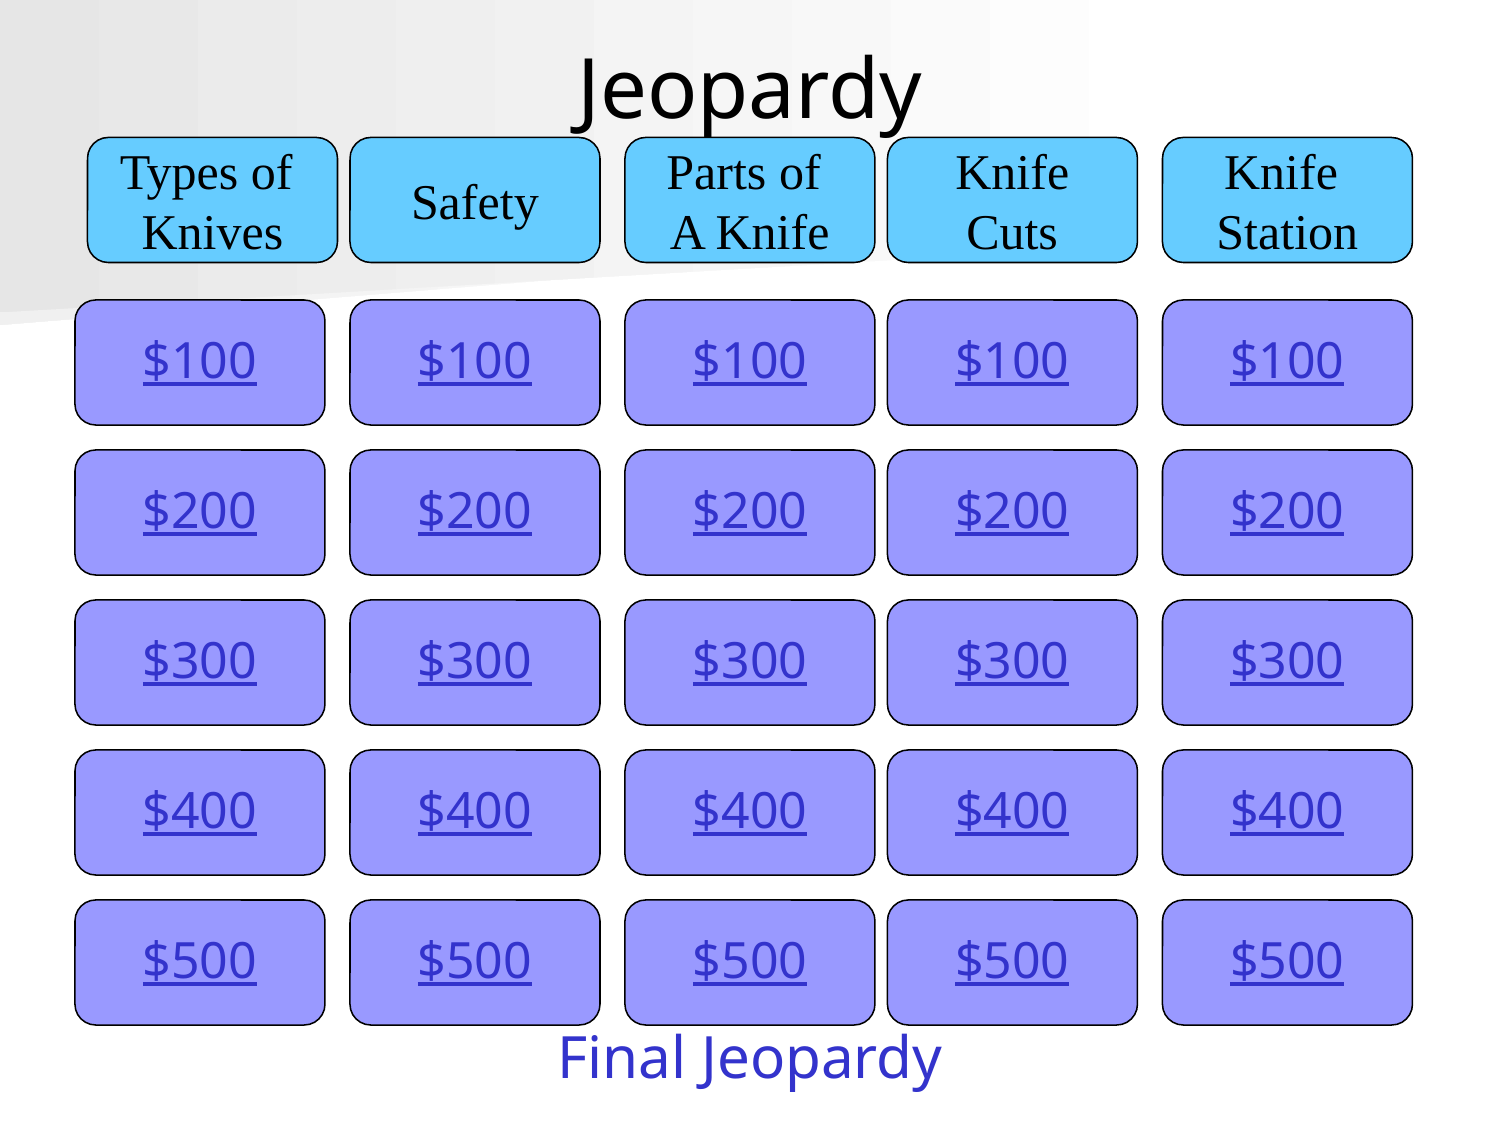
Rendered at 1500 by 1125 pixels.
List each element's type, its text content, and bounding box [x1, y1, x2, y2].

text_box $200 [349, 449, 601, 576]
text_box Safety [349, 137, 601, 263]
text_box $100 [74, 299, 325, 426]
text_box $200 [624, 449, 875, 576]
text_box Knife Cuts [887, 137, 1138, 263]
text_box $100 [1162, 299, 1413, 426]
text_box $200 [887, 449, 1138, 576]
text_box $500 [349, 899, 601, 1020]
text_box Parts of A Knife [624, 137, 875, 263]
text_box $100 [887, 299, 1138, 426]
text_box $400 [624, 749, 875, 876]
text_box $100 [624, 299, 875, 426]
text_box $200 [1162, 449, 1413, 576]
text_box $500 [74, 899, 325, 1020]
text_box Types of Knives [87, 137, 338, 263]
text_box $400 [887, 749, 1138, 876]
text_box $300 [1162, 599, 1413, 726]
text_box $400 [349, 749, 601, 876]
text_box Knife Station [1162, 137, 1413, 263]
text_box $100 [349, 299, 601, 426]
text_box $500 [887, 899, 1138, 1020]
text_box $300 [349, 599, 601, 726]
text_box $200 [74, 449, 325, 576]
text_box $300 [74, 599, 325, 726]
text_box $500 [1162, 899, 1413, 1020]
text_box $300 [624, 599, 875, 726]
title Jeopardy [75, 45, 1425, 125]
text_box Final Jeopardy [74, 1020, 1425, 1100]
text_box $400 [74, 749, 325, 876]
text_box $500 [624, 899, 875, 1020]
text_box $300 [887, 599, 1138, 726]
text_box $400 [1162, 749, 1413, 876]
